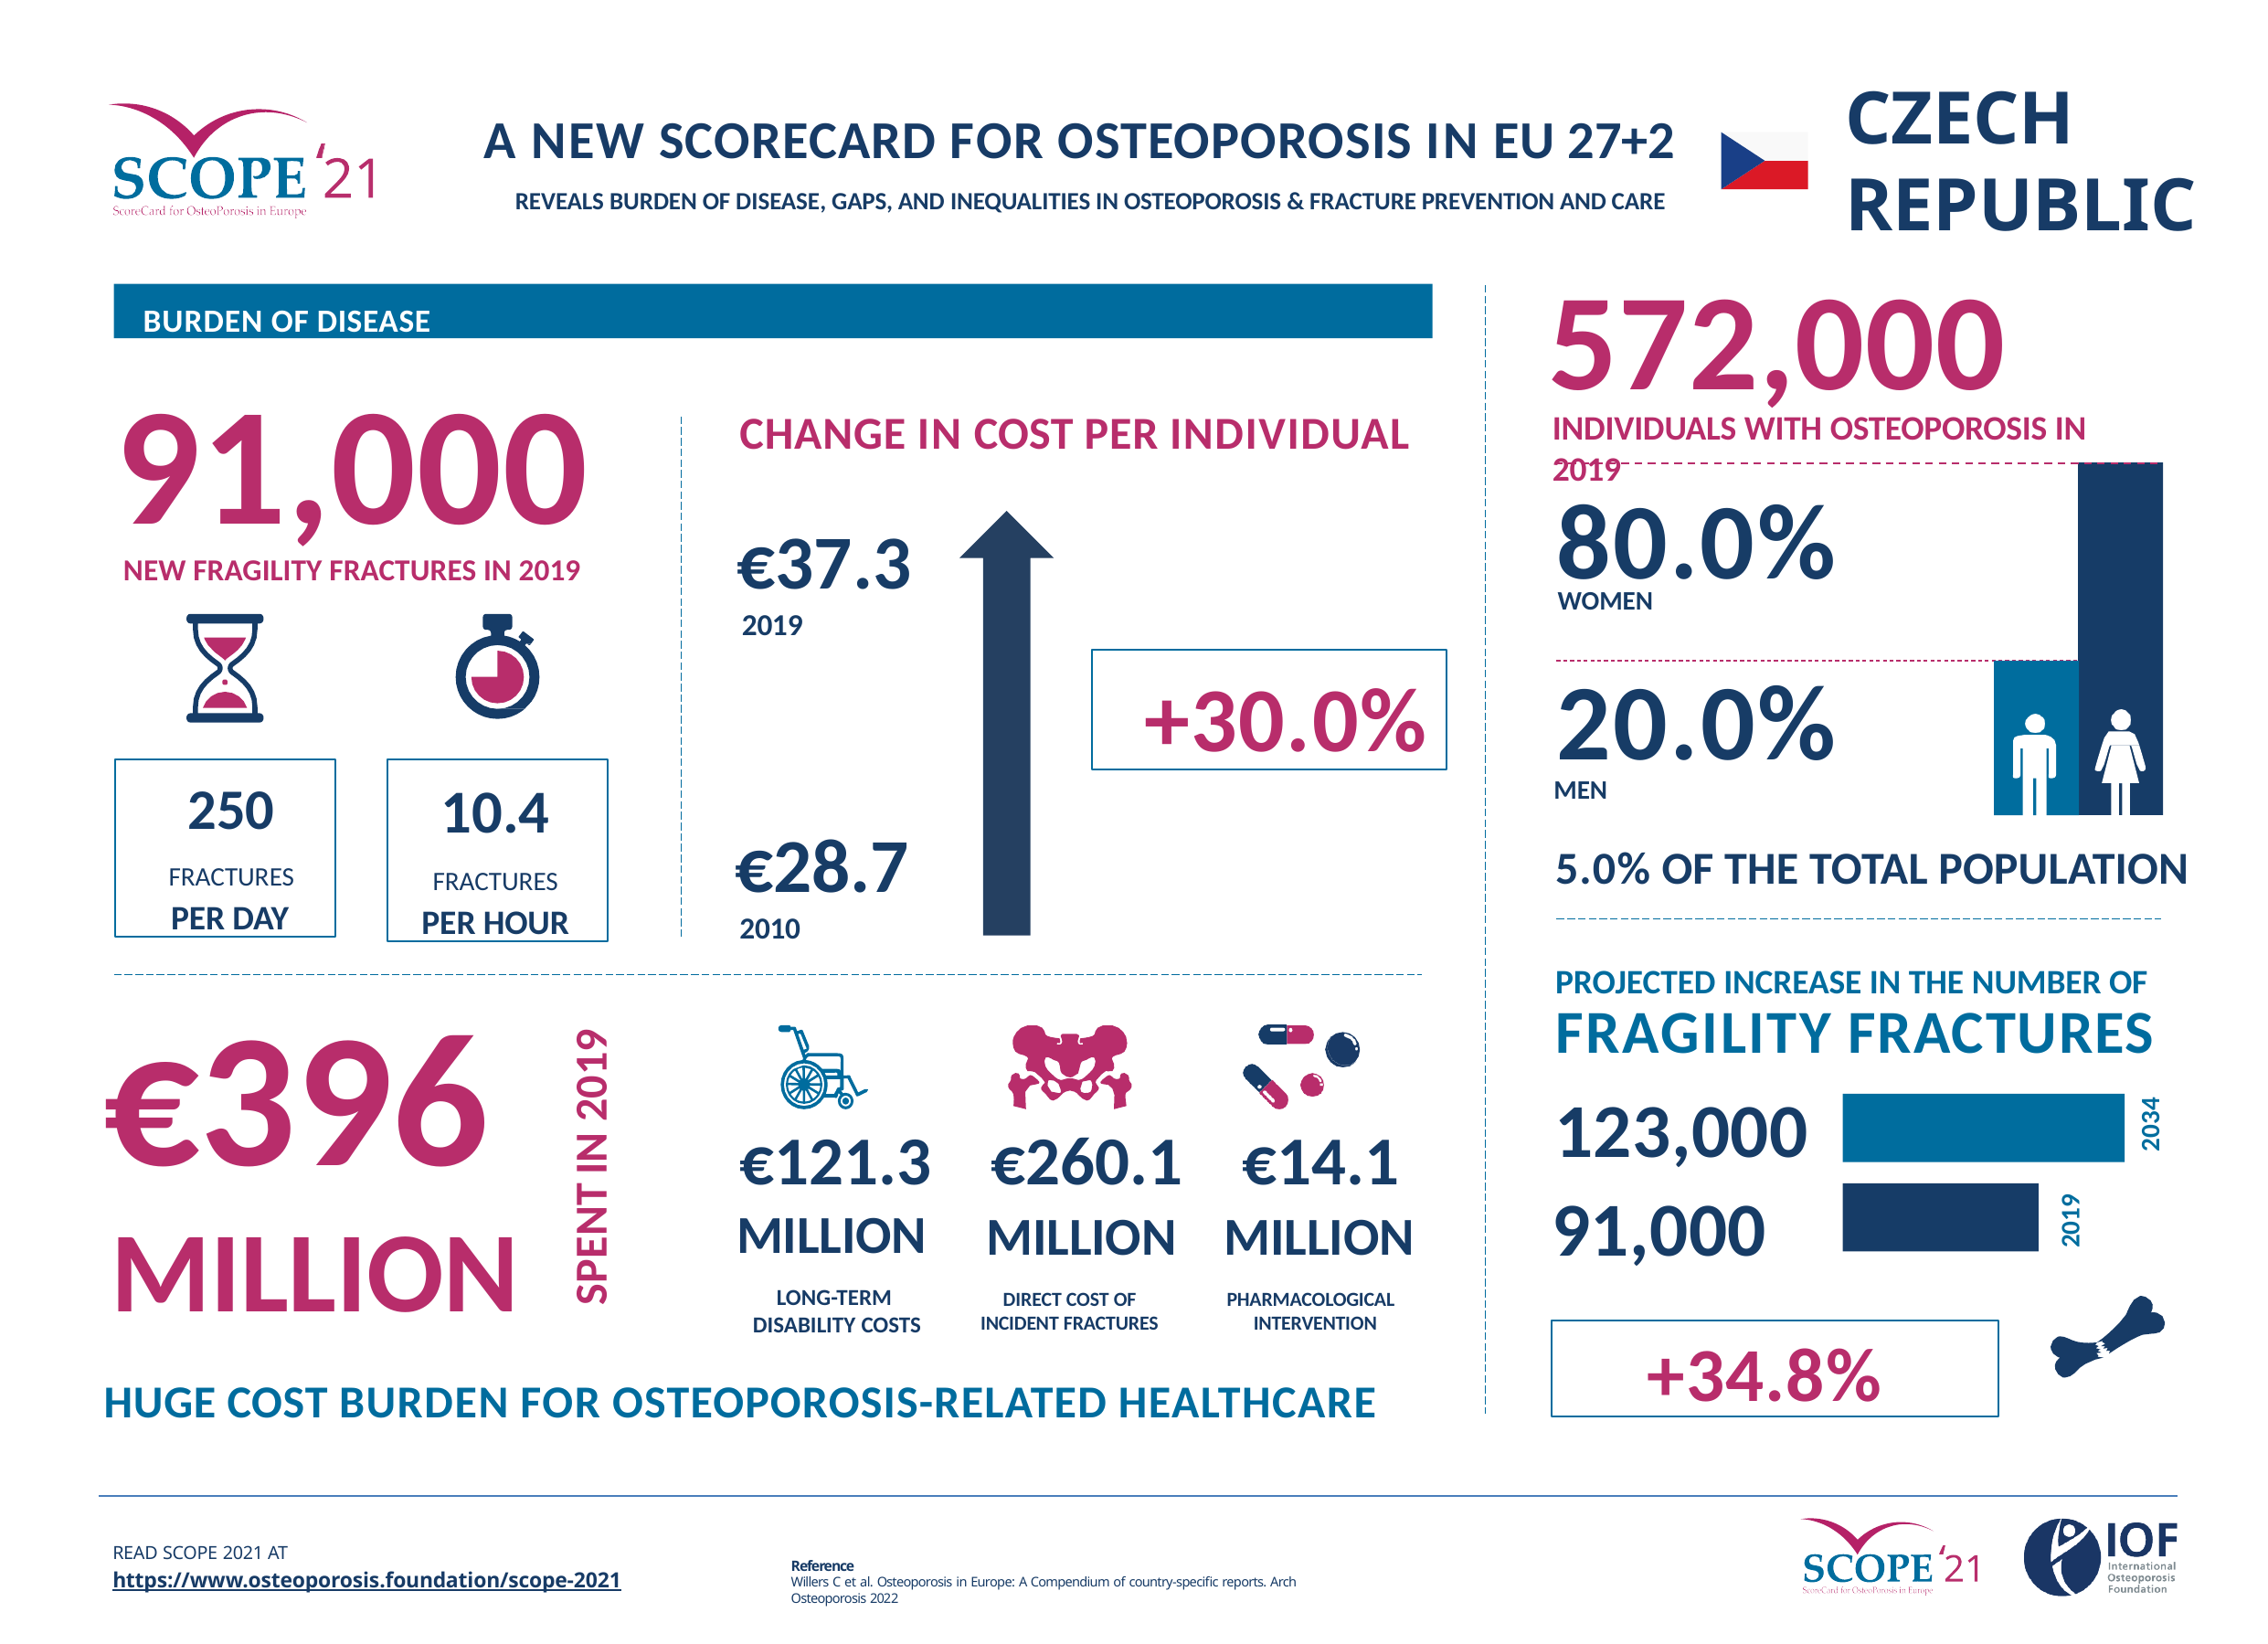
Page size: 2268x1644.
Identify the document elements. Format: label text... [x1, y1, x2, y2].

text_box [1554, 461, 2164, 824]
text_box 2034 [2132, 1079, 2166, 1153]
text_box €396 [101, 972, 624, 1204]
text_box [1869, 1093, 2125, 1162]
text_box HUGE COST BURDEN FOR OSTEOPOROSIS-RELATED HEALTHCARE [101, 1370, 1489, 1427]
text_box 123,000 91,000 [1550, 1070, 1869, 1272]
text_box €121.3 €260.1 €14.1 [737, 1114, 1422, 1199]
text_box [2051, 1296, 2166, 1378]
text_box [1100, 1073, 1132, 1109]
text_box €37.3 2019 [735, 510, 958, 642]
text_box 2019 [2052, 1172, 2085, 1250]
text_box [185, 613, 264, 723]
text_box [1869, 1183, 2039, 1252]
picture [2022, 1518, 2178, 1596]
text_box [1008, 1073, 1040, 1109]
text_box DIRECT COST OF INCIDENT FRACTURES [979, 1284, 1161, 1334]
text_box [1012, 1025, 1128, 1101]
text_box 10.4 FRACTURES PER HOUR [387, 758, 608, 941]
text_box 91,000 [113, 353, 644, 557]
text_box PROJECTED INCREASE IN THE NUMBER OF FRAGILITY FRACTURES [1553, 963, 2220, 1066]
text_box READ SCOPE 2021 AT https://www.osteoporosis.foundation/scope-2021 [111, 1536, 661, 1596]
text_box 572,000 [1546, 250, 2085, 418]
text_box PHARMACOLOGICAL INTERVENTION [1224, 1284, 1398, 1334]
text_box CZECH REPUBLIC [1150, 69, 2268, 246]
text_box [1243, 1024, 1361, 1110]
text_box BURDEN OF DISEASE [113, 283, 1433, 339]
text_box MILLION MILLION [984, 1200, 1415, 1267]
text_box +30.0% [1091, 649, 1447, 769]
text_box Reference Willers C et al. Osteoporosis in Europe: A Compendium of country-specific reports. Arch Osteoporosis 2022 [789, 1554, 1368, 1607]
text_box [455, 613, 540, 720]
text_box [109, 103, 374, 218]
text_box MILLION LONG-TERM DISABILITY COSTS [716, 1198, 947, 1338]
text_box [1721, 132, 1808, 190]
text_box +34.8% [1551, 1321, 1998, 1416]
text_box [958, 508, 1056, 938]
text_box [2094, 709, 2146, 824]
text_box 5.0% OF THE TOTAL POPULATION [1553, 835, 2199, 894]
text_box 250 FRACTURES PER DAY [114, 758, 335, 938]
text_box [778, 1024, 868, 1109]
text_box A NEW SCORECARD FOR OSTEOPOROSIS IN EU 27+2 REVEALS BURDEN OF DISEASE, GAPS, AND INEQUALITIES IN OSTEOPOROSIS & FRACTURE PREVENTION AND CARE [482, 69, 1150, 215]
text_box SPENT IN 2019 [560, 1204, 617, 1308]
text_box MILLION [109, 1195, 546, 1335]
text_box CHANGE IN COST PER INDIVIDUAL [737, 386, 1448, 459]
text_box INDIVIDUALS WITH OSTEOPOROSIS IN 2019 [1550, 404, 2163, 466]
text_box NEW FRAGILITY FRACTURES IN 2019 [121, 547, 620, 587]
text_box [1800, 1518, 1978, 1596]
text_box €28.7 2010 [733, 814, 956, 946]
